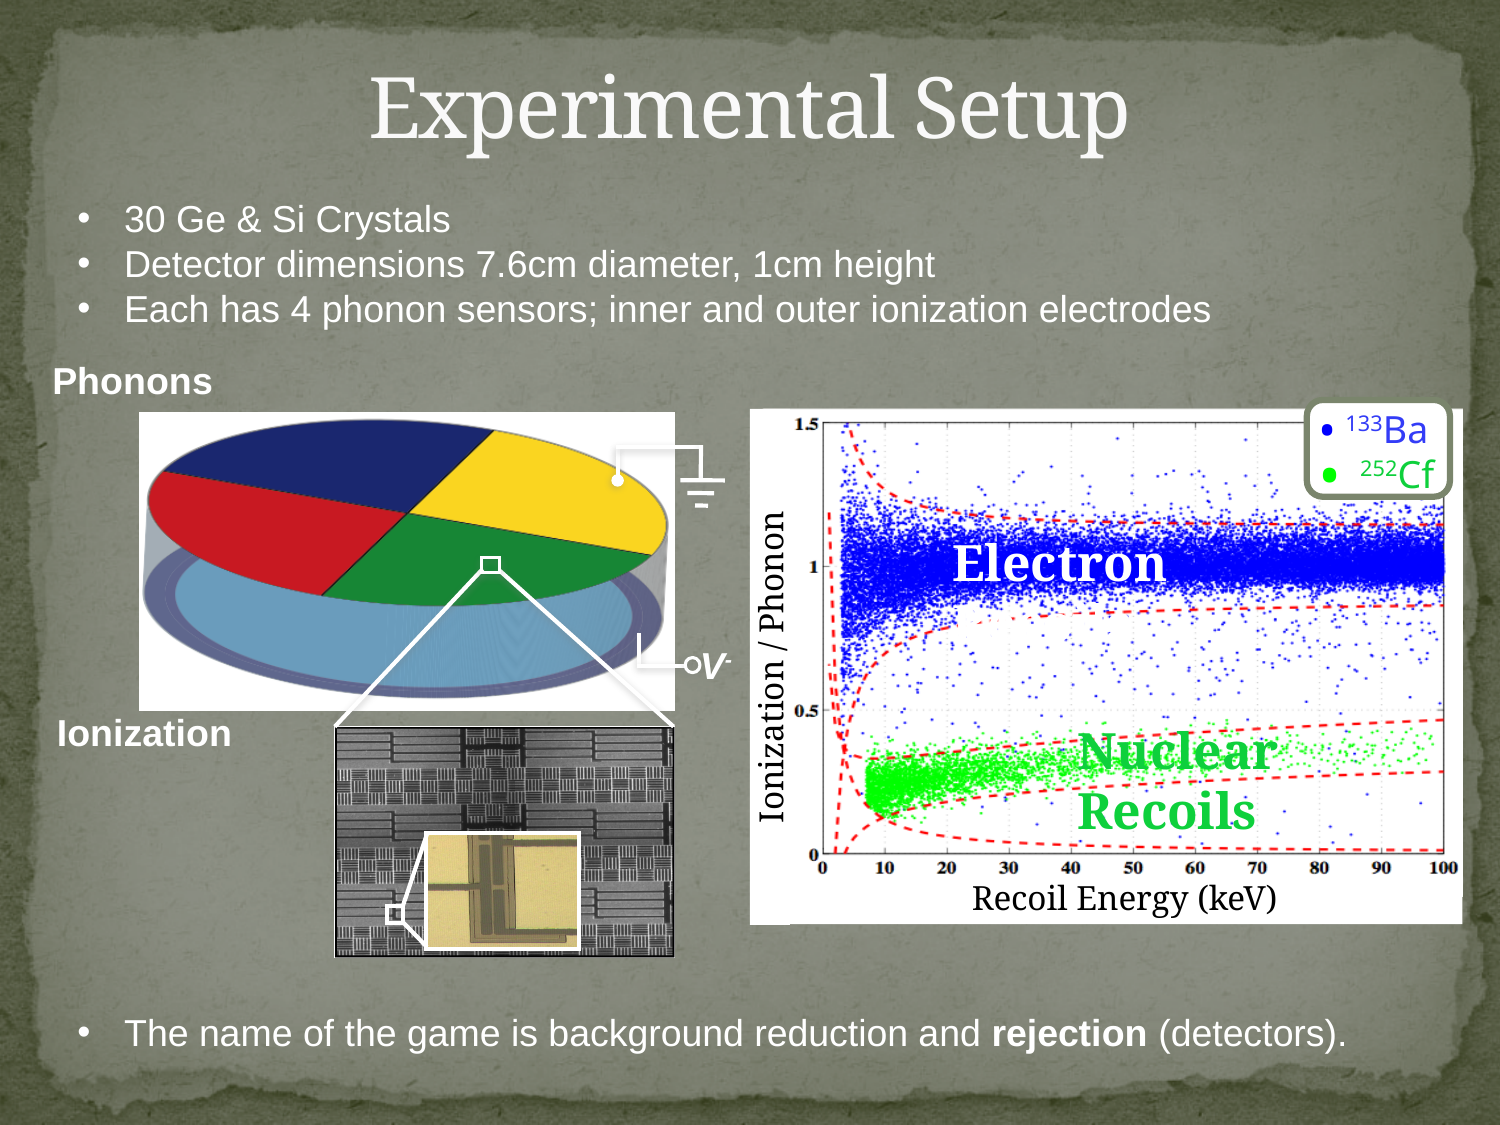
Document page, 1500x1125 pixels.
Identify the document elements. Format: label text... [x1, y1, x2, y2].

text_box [783, 402, 1463, 924]
text_box 30 Ge & Si Crystals Detector dimensions 7.6cm diameter, 1cm height Each has 4 phonon sensors; inner and outer ionization electrodes [62, 187, 1388, 338]
title Experimental Setup [74, 45, 1425, 163]
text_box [40, 352, 772, 957]
text_box The name of the game is background reduction and rejection (detectors). [62, 1001, 1388, 1062]
